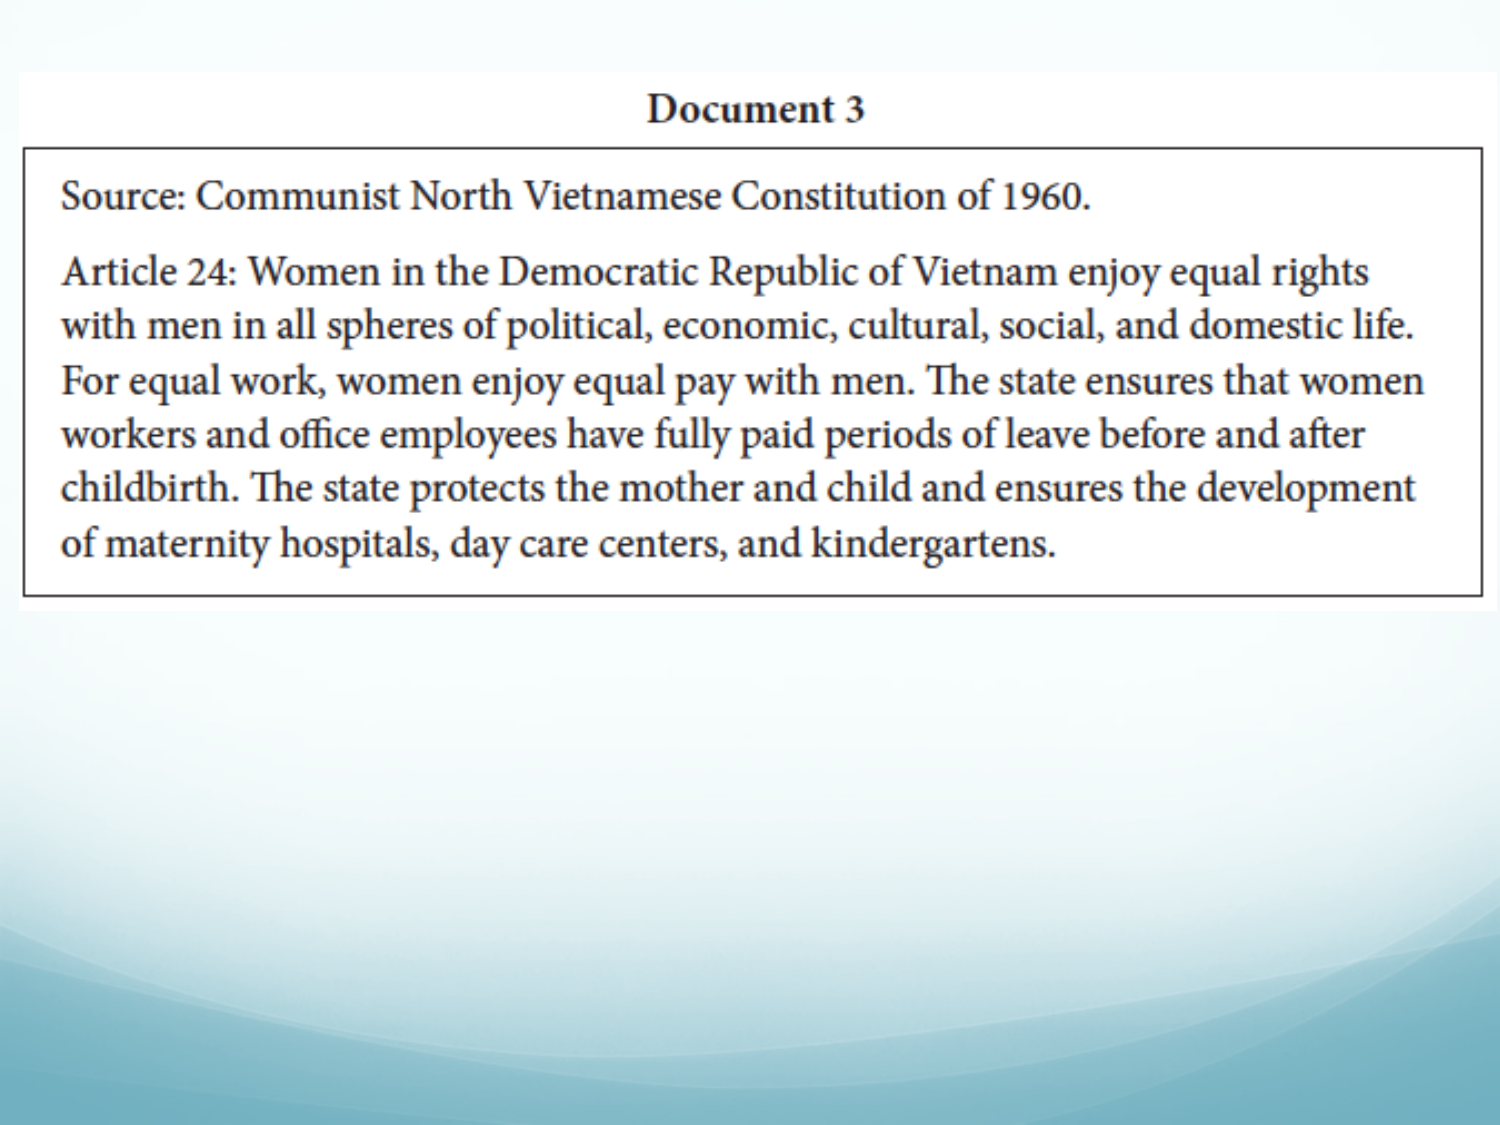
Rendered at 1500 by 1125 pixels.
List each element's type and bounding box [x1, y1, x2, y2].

picture [18, 72, 1498, 611]
